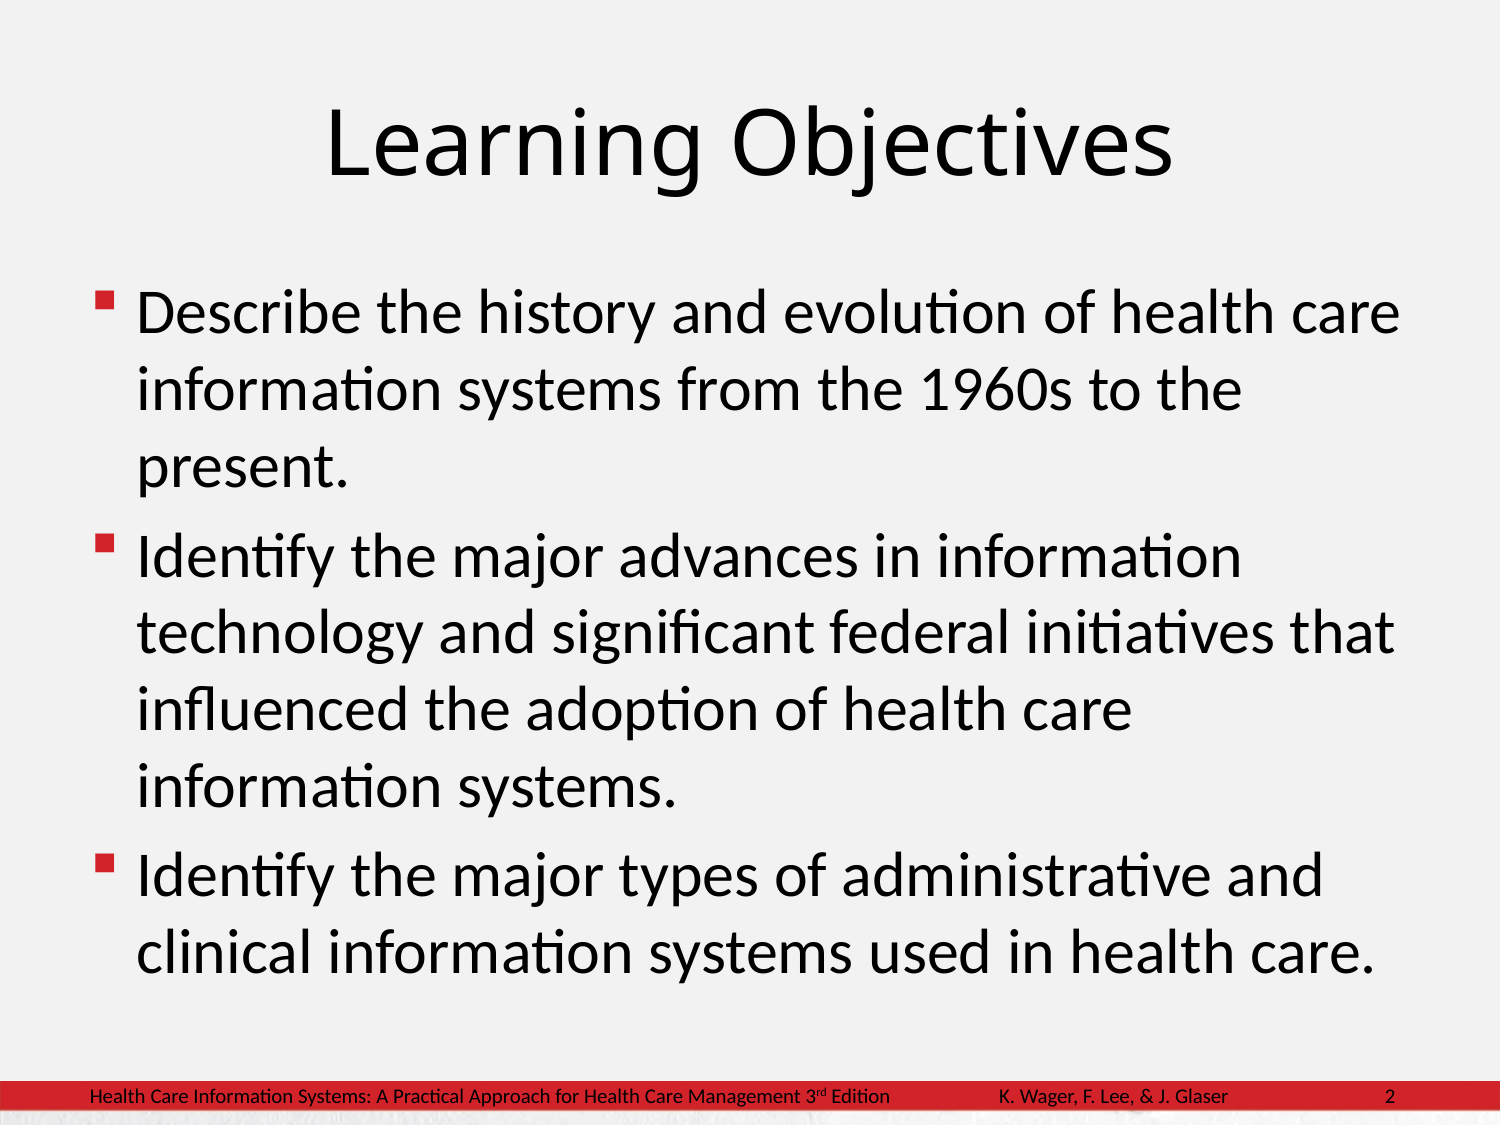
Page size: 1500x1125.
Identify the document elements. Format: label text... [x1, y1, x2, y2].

title Learning Objectives [75, 45, 1425, 233]
picture [0, 1081, 1500, 1125]
list Describe the history and evolution of health care information systems from the 1960s to the present. Identify the major advances in information technology and significant federal initiatives that influenced the adoption of health care information systems. Identify the major types of administrative and clinical information systems used in health care. [75, 262, 1425, 1005]
